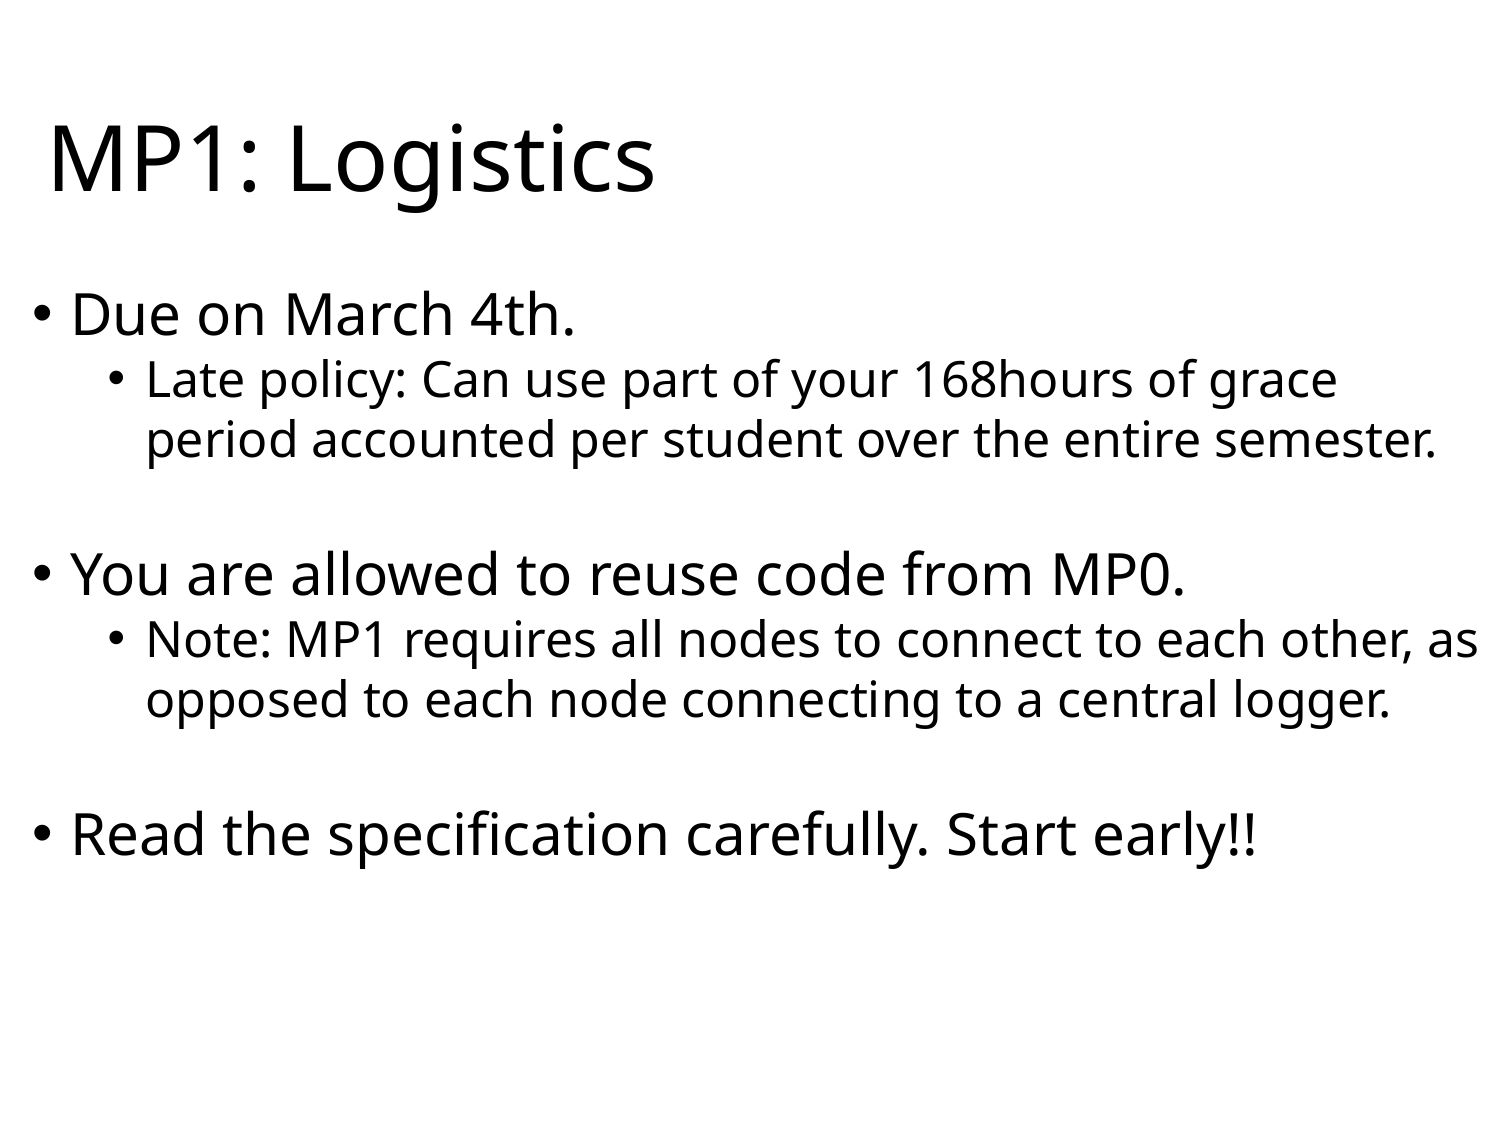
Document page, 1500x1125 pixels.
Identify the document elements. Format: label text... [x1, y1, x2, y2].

title MP1: Logistics [31, 52, 1373, 270]
list Due on March 4th. Late policy: Can use part of your 168hours of grace period accounted per student over the entire semester. You are allowed to reuse code from MP0. Note: MP1 requires all nodes to connect to each other, as opposed to each node connecting to a central logger. Read the specification carefully. Start early!! [17, 270, 1500, 807]
